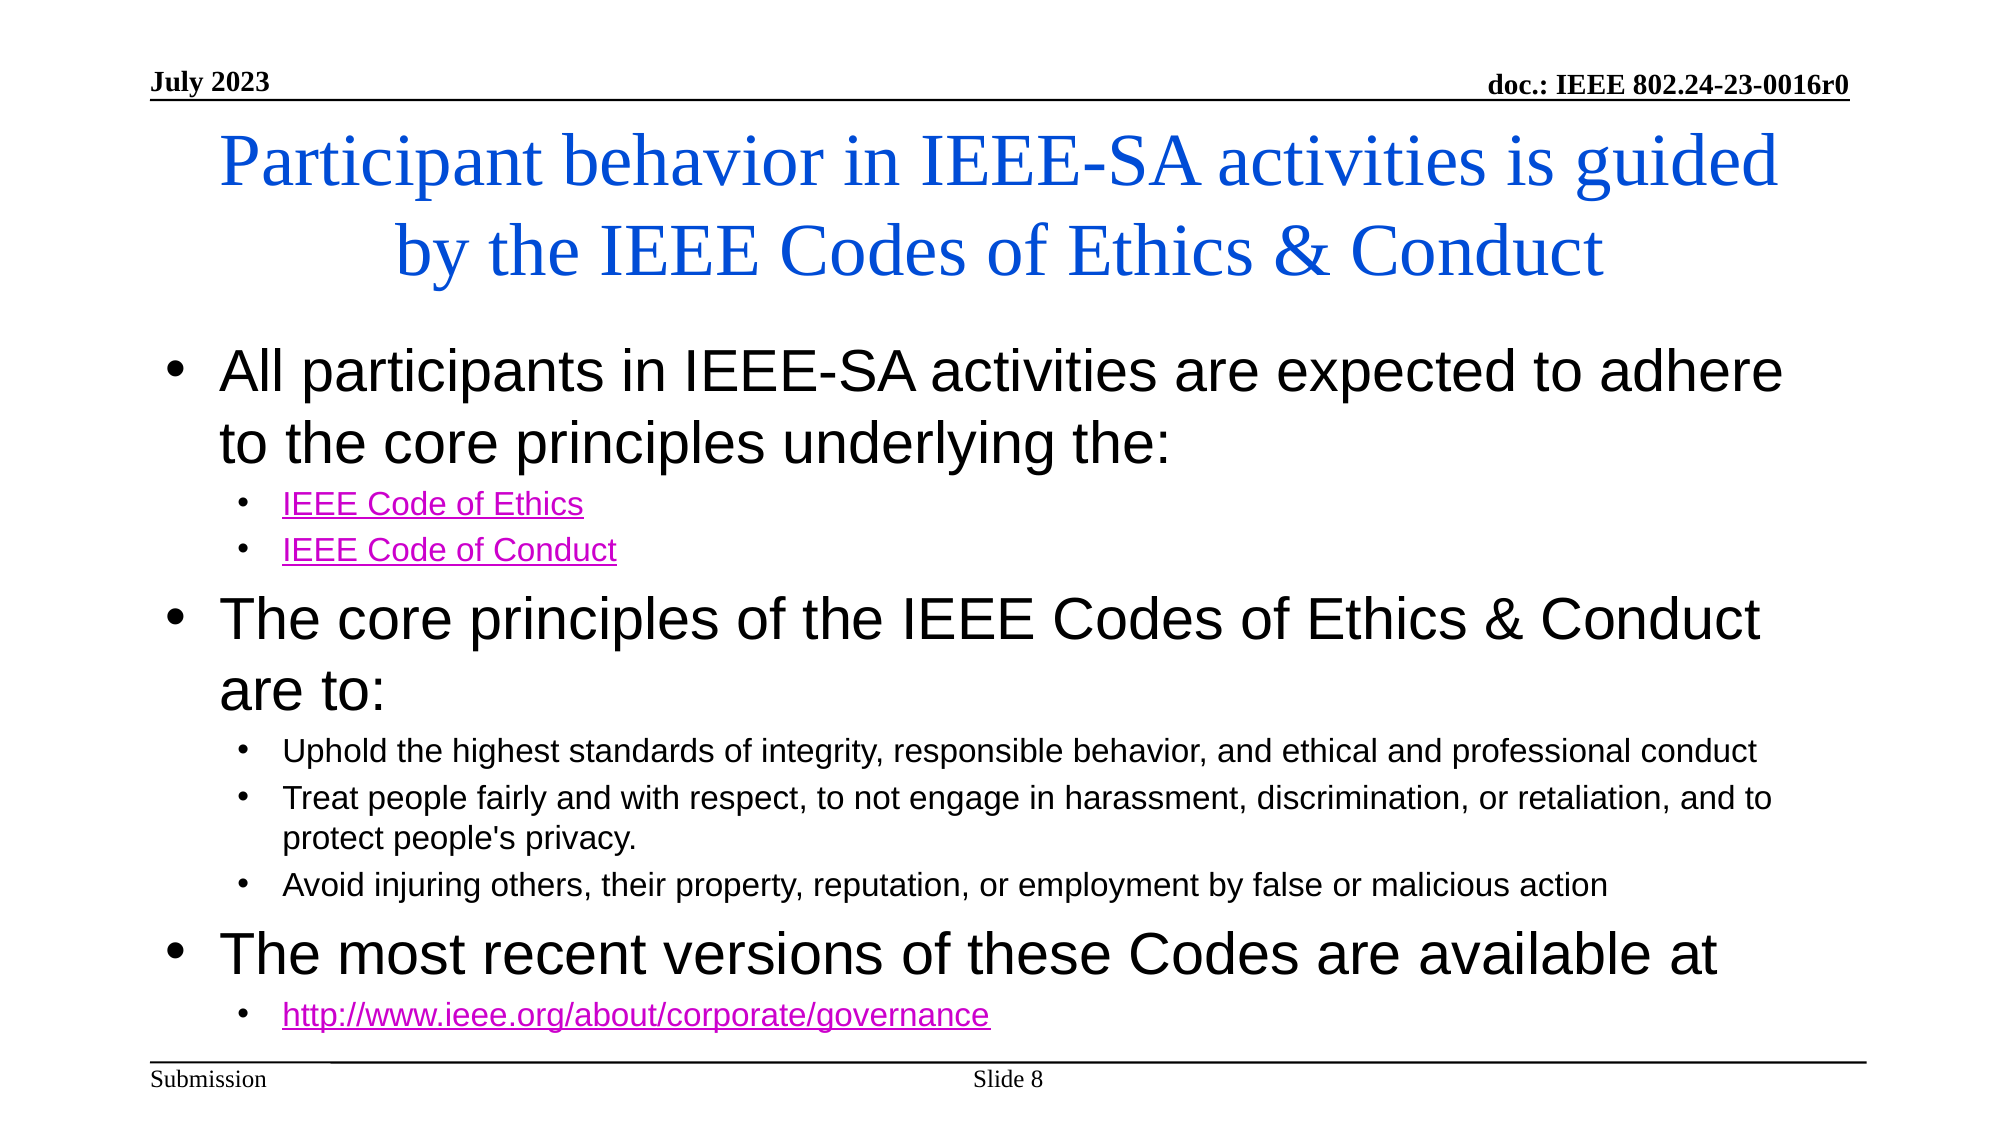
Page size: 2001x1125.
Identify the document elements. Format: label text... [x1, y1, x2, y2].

slide_number Slide 8 [937, 1062, 1079, 1108]
list All participants in IEEE-SA activities are expected to adhere to the core principles underlying the: IEEE Code of Ethics IEEE Code of Conduct The core principles of the IEEE Codes of Ethics & Conduct are to: Uphold the highest standards of integrity, responsible behavior, and ethical and professional conduct Treat people fairly and with respect, to not engage in harassment, discrimination, or retaliation, and to protect people's privacy. Avoid injuring others, their property, reputation, or employment by false or malicious action The most recent versions of these Codes are available at http://www.ieee.org/about/corporate/governance [150, 324, 1850, 1050]
title Participant behavior in IEEE-SA activities is guided by the IEEE Codes of Ethics & Conduct [150, 112, 1850, 288]
